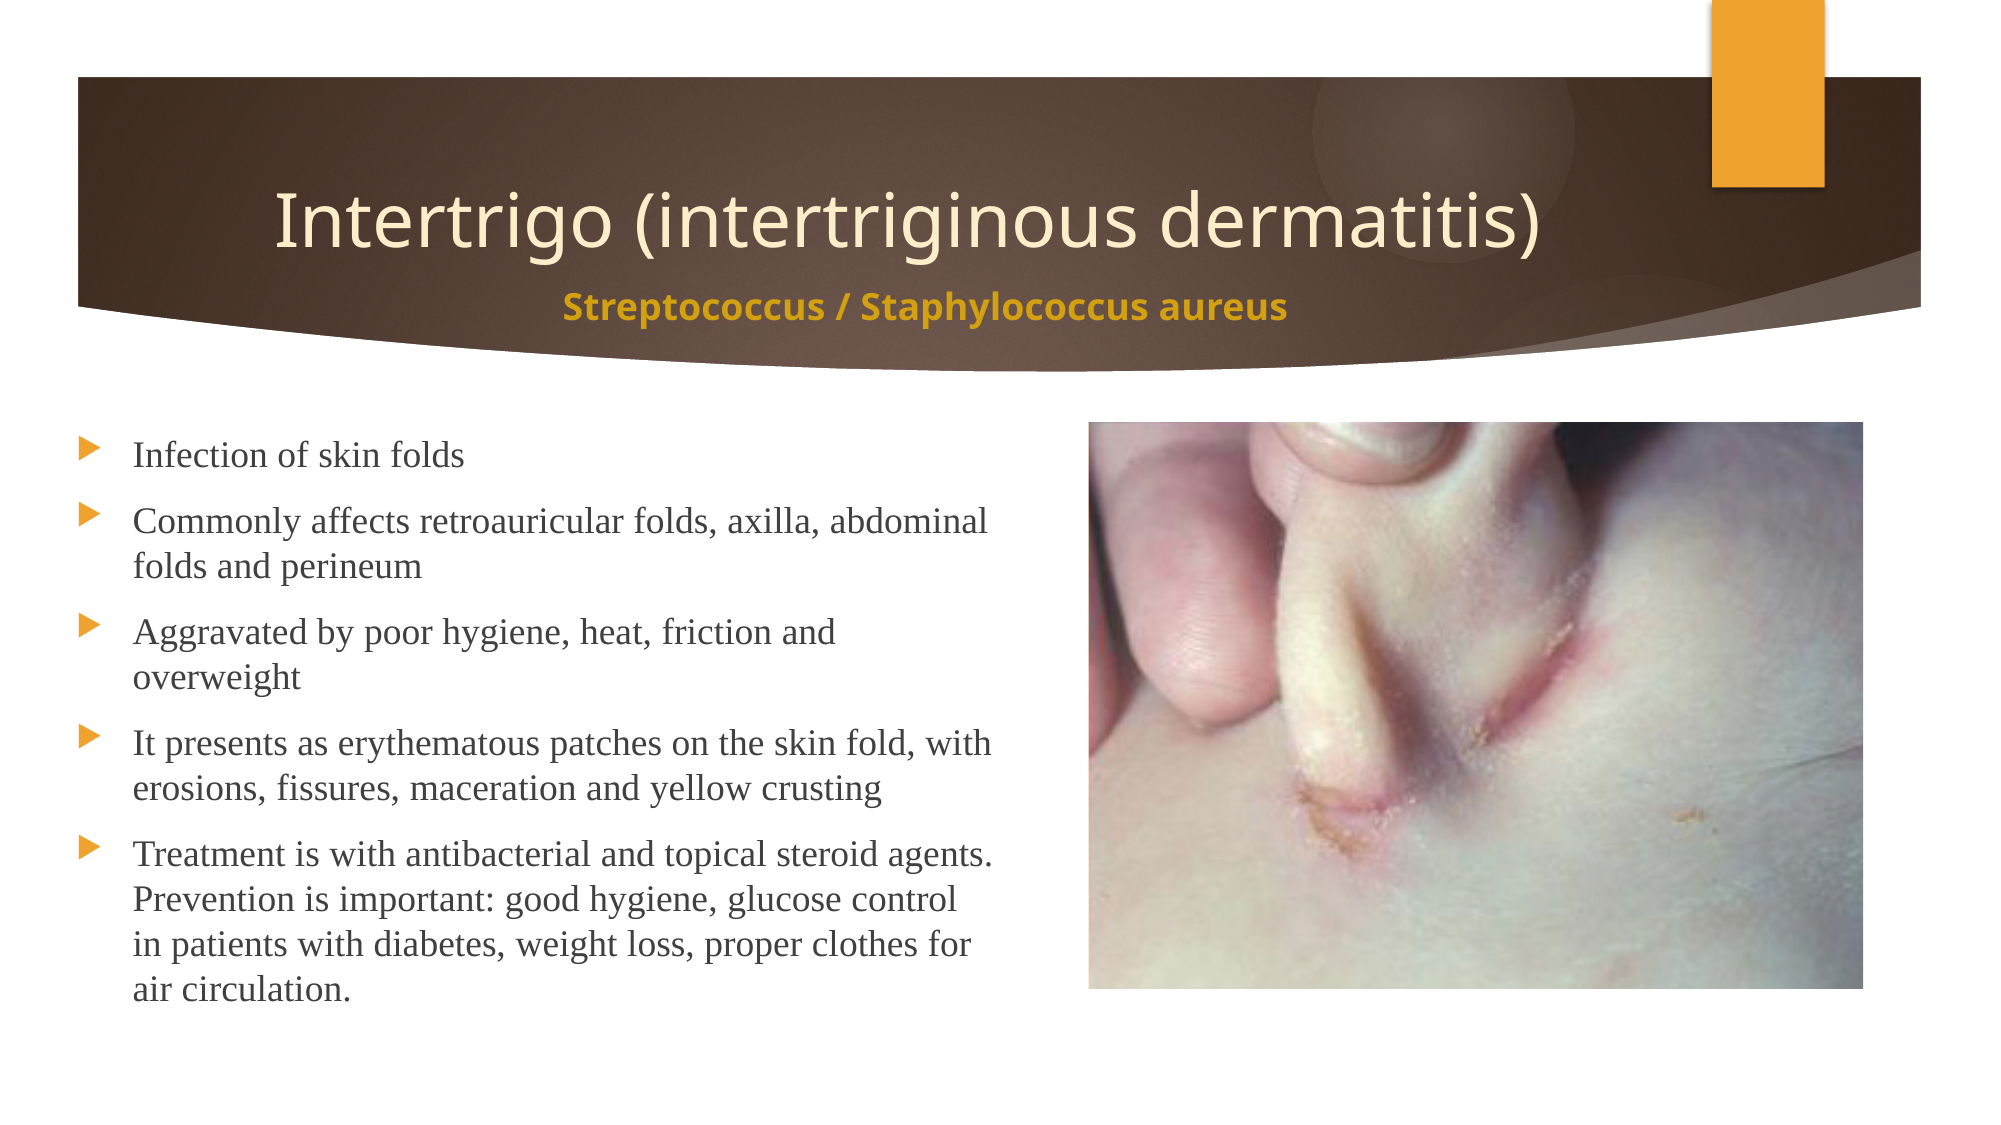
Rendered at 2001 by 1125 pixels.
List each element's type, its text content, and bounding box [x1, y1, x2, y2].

title Intertrigo (intertriginous dermatitis) [189, 159, 1627, 276]
list Infection of skin folds Commonly affects retroauricular folds, axilla, abdominal folds and perineum Aggravated by poor hygiene, heat, friction and overweight It presents as erythematous patches on the skin fold, with erosions, fissures, maceration and yellow crusting Treatment is with antibacterial and topical steroid agents. Prevention is important: good hygiene, glucose control in patients with diabetes, weight loss, proper clothes for air circulation. [61, 422, 1011, 1125]
text_box Streptococcus / Staphylococcus aureus [547, 275, 1548, 336]
picture [1088, 422, 1864, 989]
